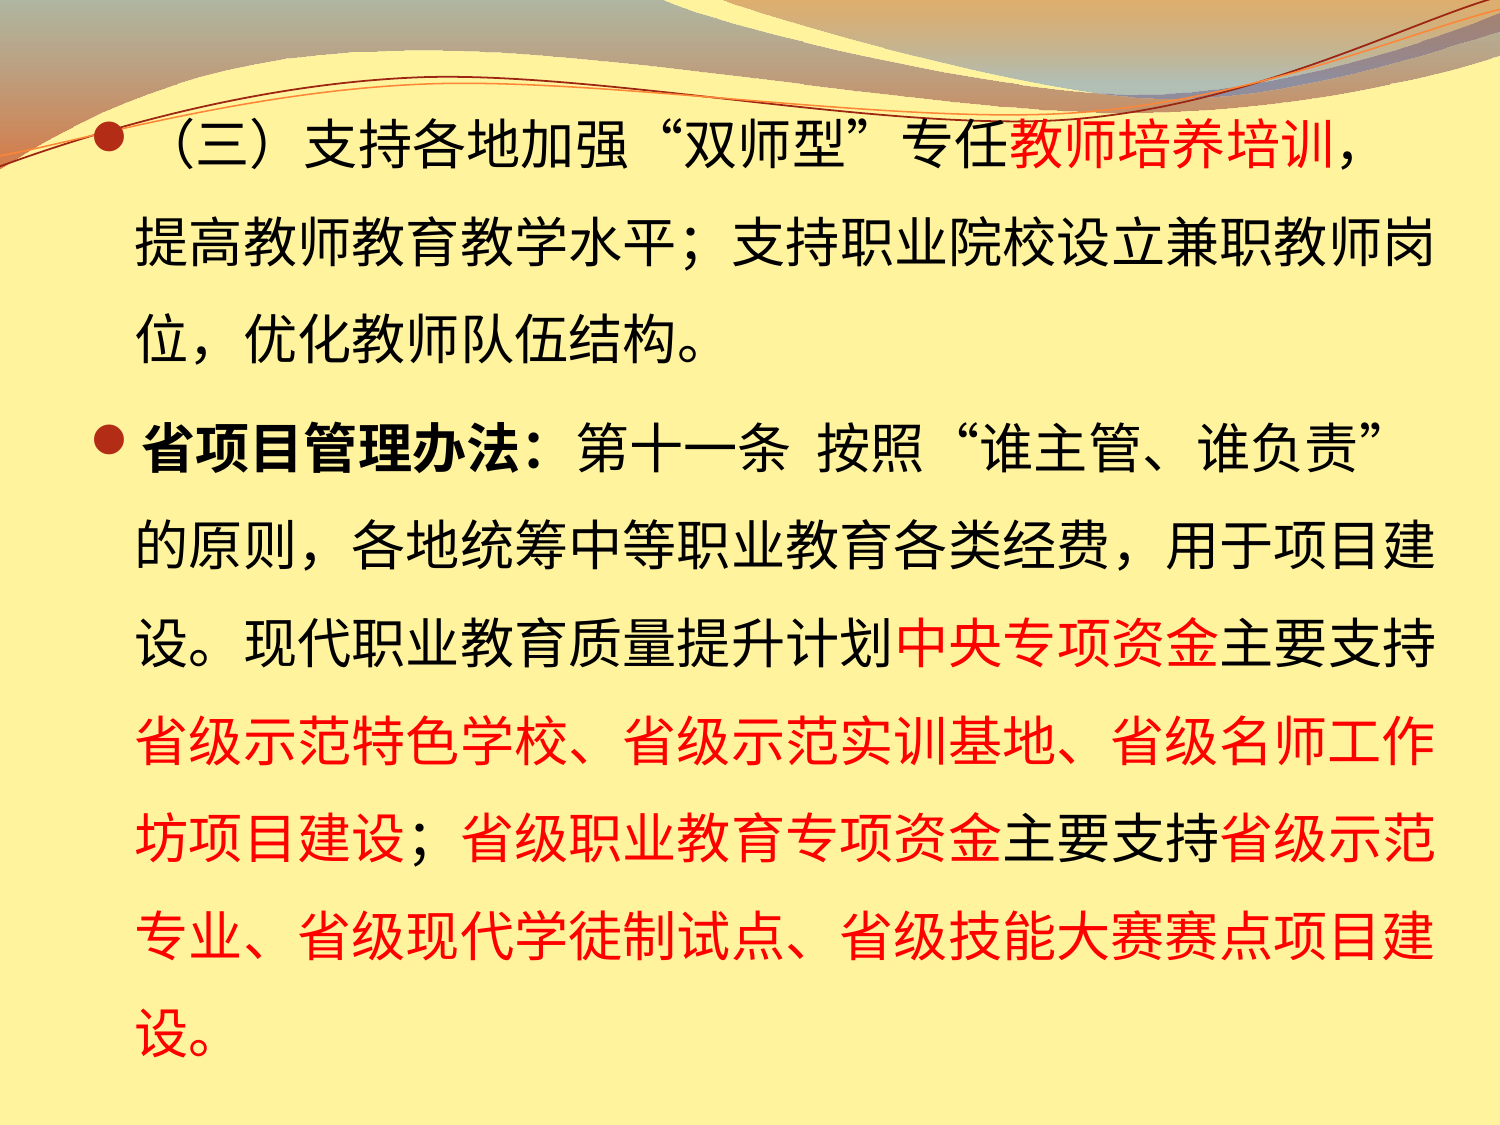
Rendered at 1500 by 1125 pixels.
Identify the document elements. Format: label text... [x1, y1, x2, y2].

list （三）支持各地加强“双师型”专任教师培养培训，提高教师教育教学水平；支持职业院校设立兼职教师岗位，优化教师队伍结构。 省项目管理办法：第十一条 按照“谁主管、谁负责”的原则，各地统筹中等职业教育各类经费，用于项目建设。现代职业教育质量提升计划中央专项资金主要支持省级示范特色学校、省级示范实训基地、省级名师工作坊项目建设；省级职业教育专项资金主要支持省级示范专业、省级现代学徒制试点、省级技能大赛赛点项目建设。 [75, 70, 1454, 1090]
